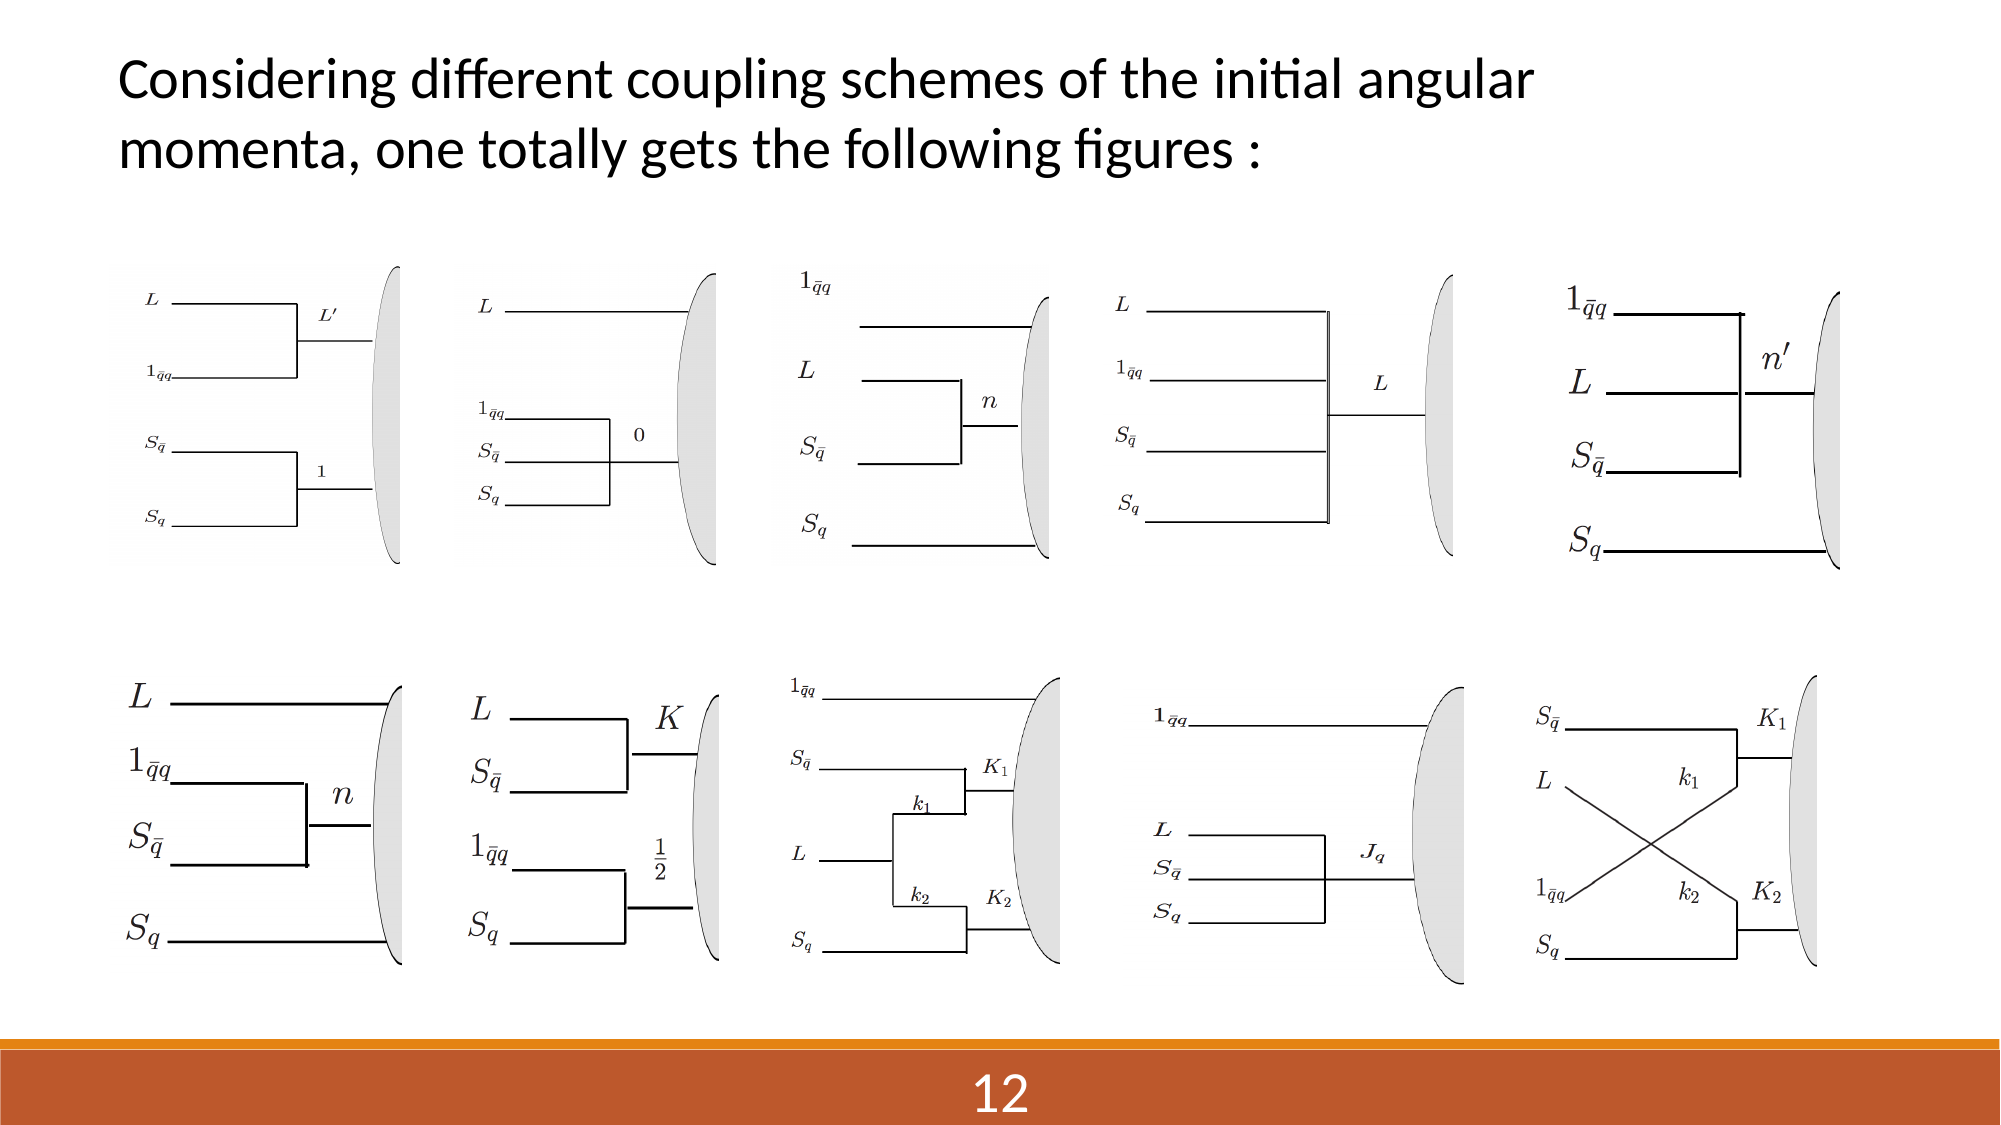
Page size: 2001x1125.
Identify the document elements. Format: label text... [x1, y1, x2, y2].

picture [1549, 273, 1841, 577]
picture [456, 669, 720, 973]
picture [110, 669, 402, 973]
text_box Considering different coupling schemes of the initial angular momenta, one totally gets the following figures : [103, 32, 1752, 188]
picture [782, 669, 1061, 973]
picture [1526, 669, 1817, 973]
picture [1123, 681, 1465, 986]
picture [1102, 264, 1453, 567]
picture [453, 262, 717, 568]
footer 12 [604, 1059, 1396, 1120]
picture [108, 262, 400, 567]
picture [770, 264, 1049, 567]
